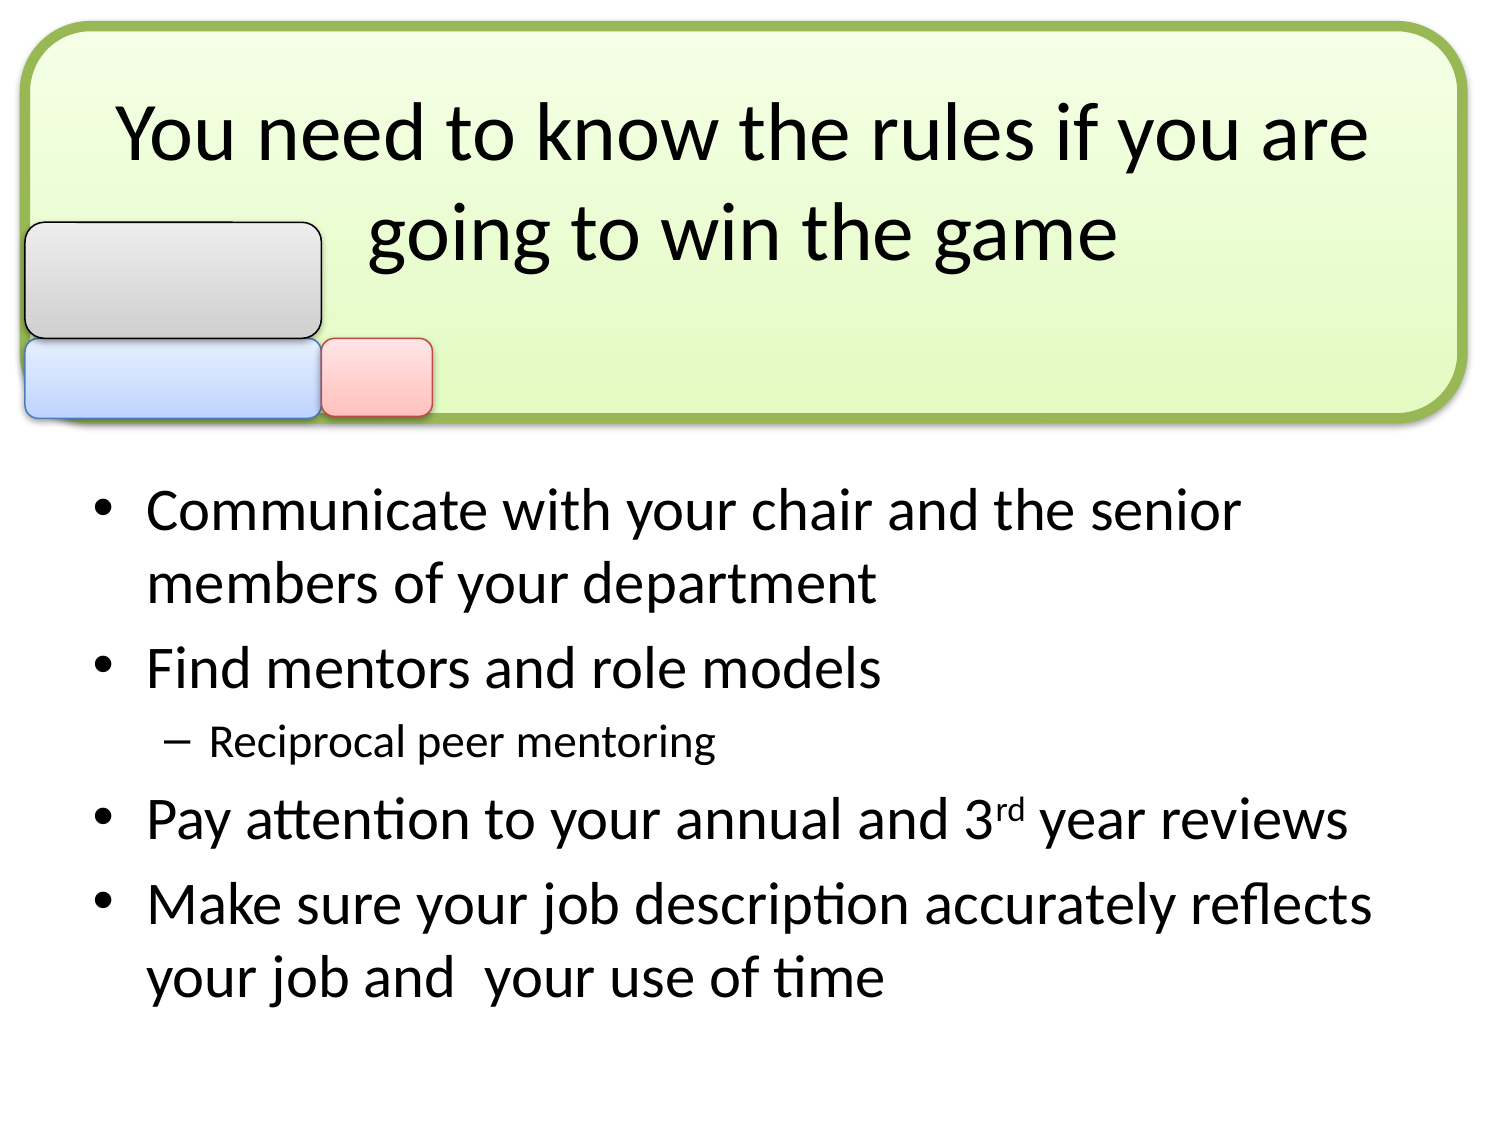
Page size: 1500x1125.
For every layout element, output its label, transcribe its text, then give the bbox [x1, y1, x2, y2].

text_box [24, 25, 1463, 419]
list Communicate with your chair and the senior members of your department Find mentors and role models Reciprocal peer mentoring Pay attention to your annual and 3rd year reviews Make sure your job description accurately reflects your job and your use of time [77, 462, 1428, 1025]
